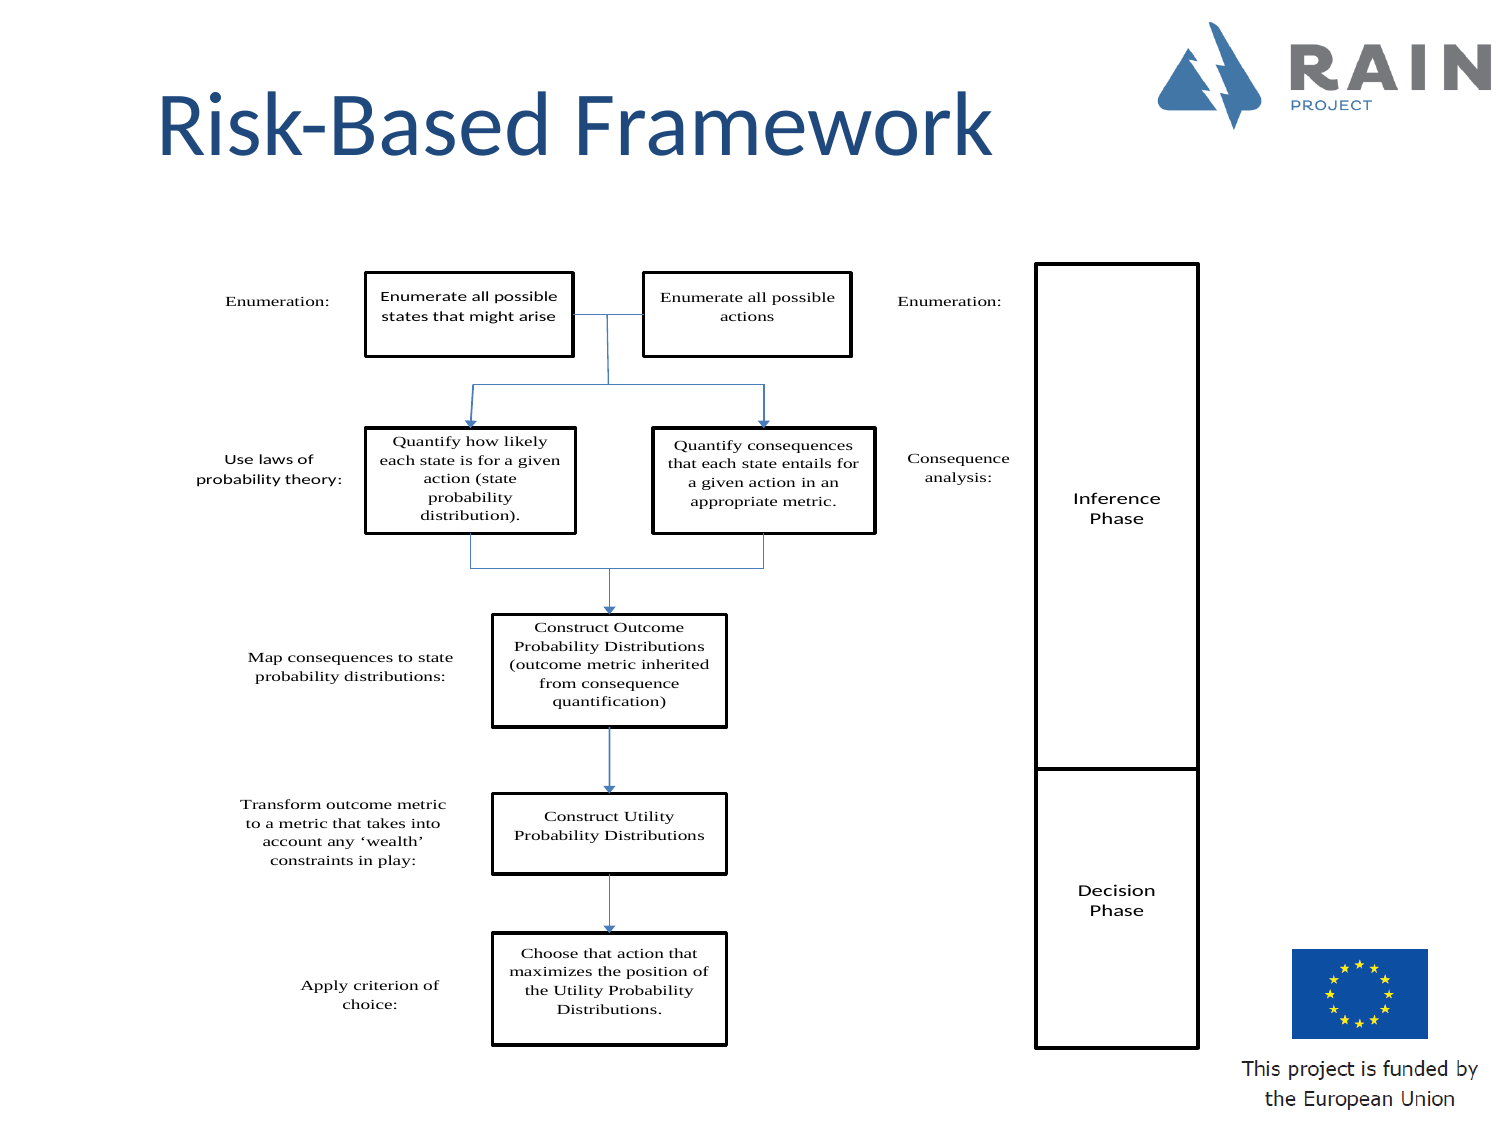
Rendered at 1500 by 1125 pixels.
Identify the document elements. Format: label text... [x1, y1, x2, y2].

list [172, 241, 1203, 1125]
picture [1153, 11, 1500, 133]
picture [1223, 938, 1500, 1125]
text_box Risk-Based Framework [85, 45, 1067, 193]
